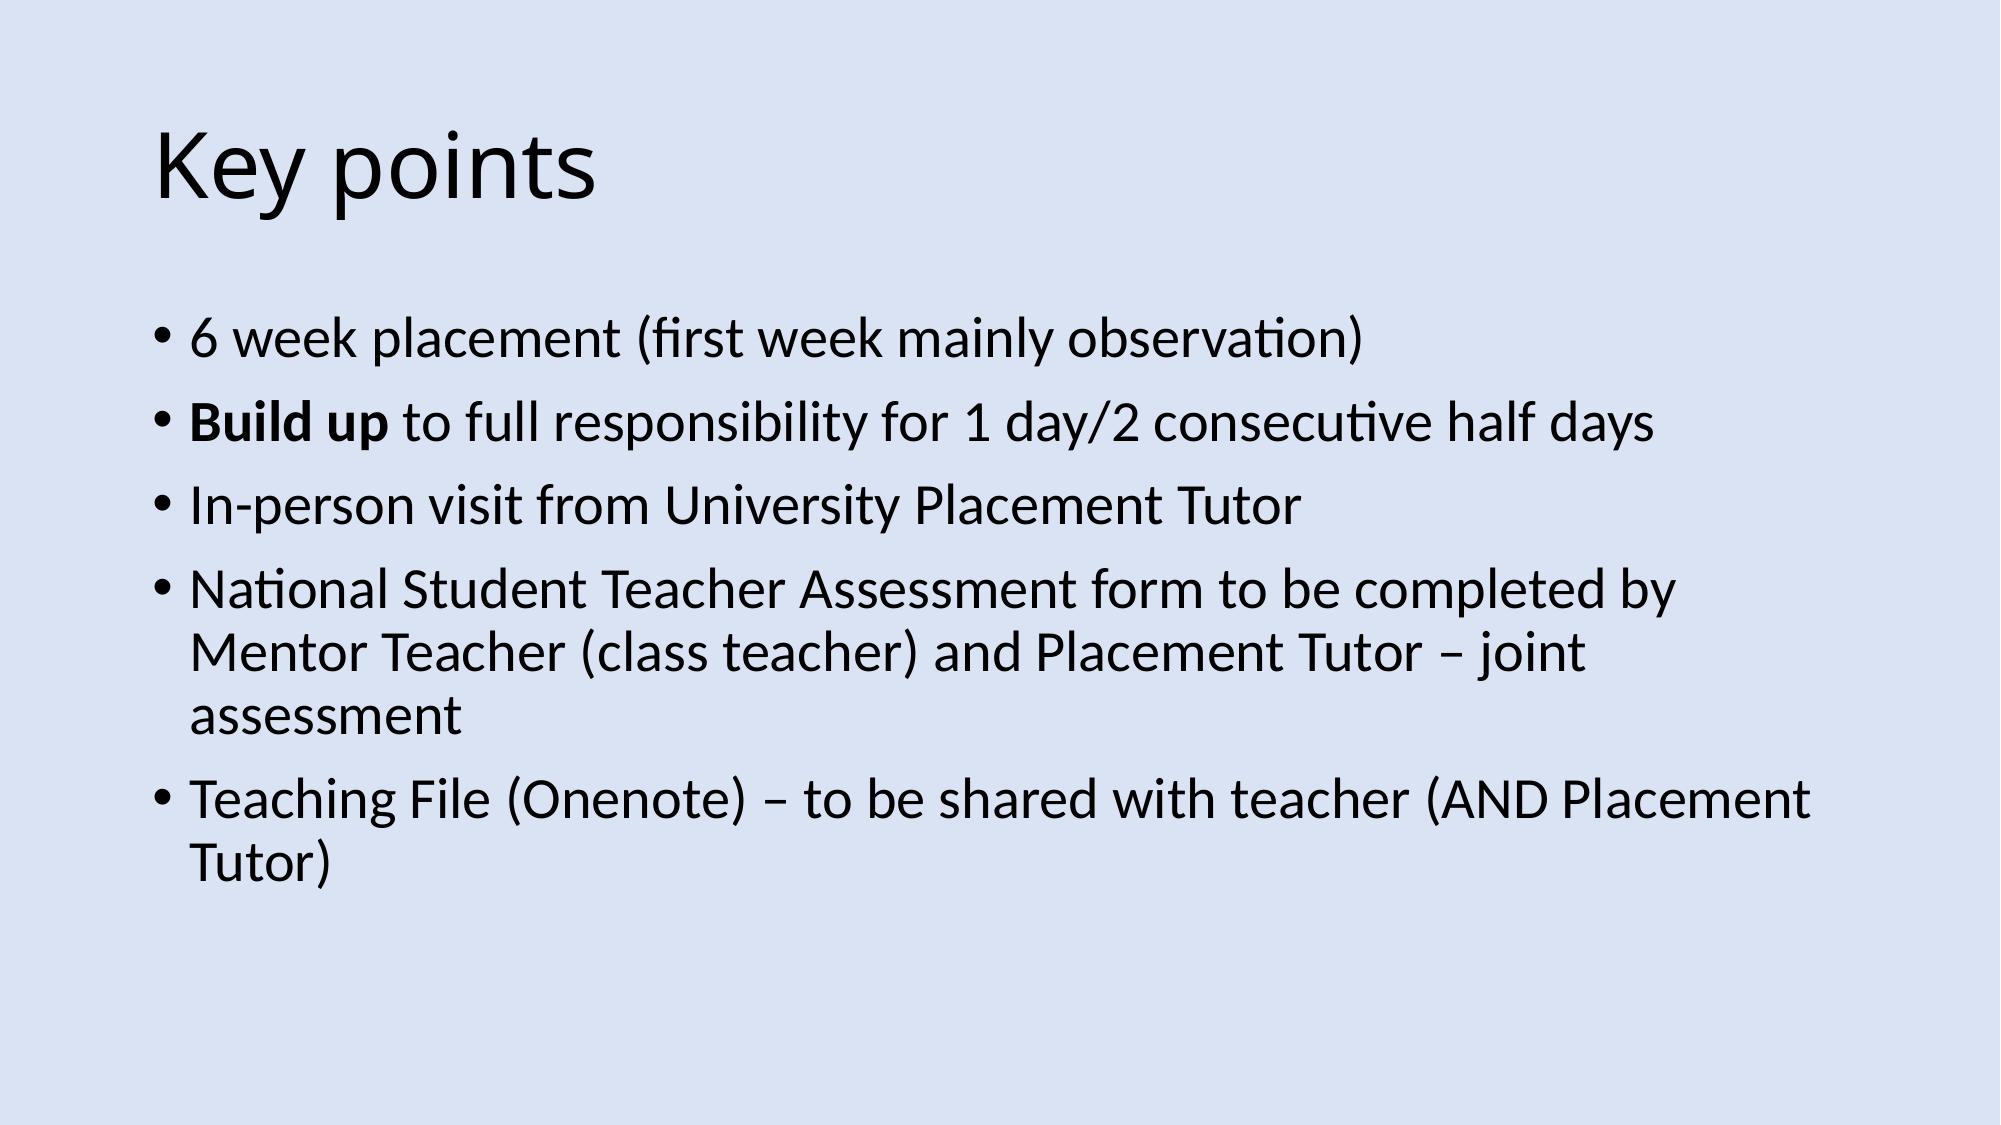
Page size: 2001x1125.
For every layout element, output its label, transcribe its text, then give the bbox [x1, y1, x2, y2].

list 6 week placement (first week mainly observation) Build up to full responsibility for 1 day/2 consecutive half days In-person visit from University Placement Tutor National Student Teacher Assessment form to be completed by Mentor Teacher (class teacher) and Placement Tutor – joint assessment Teaching File (Onenote) – to be shared with teacher (AND Placement Tutor) [137, 299, 1863, 1014]
title Key points [137, 59, 1863, 278]
